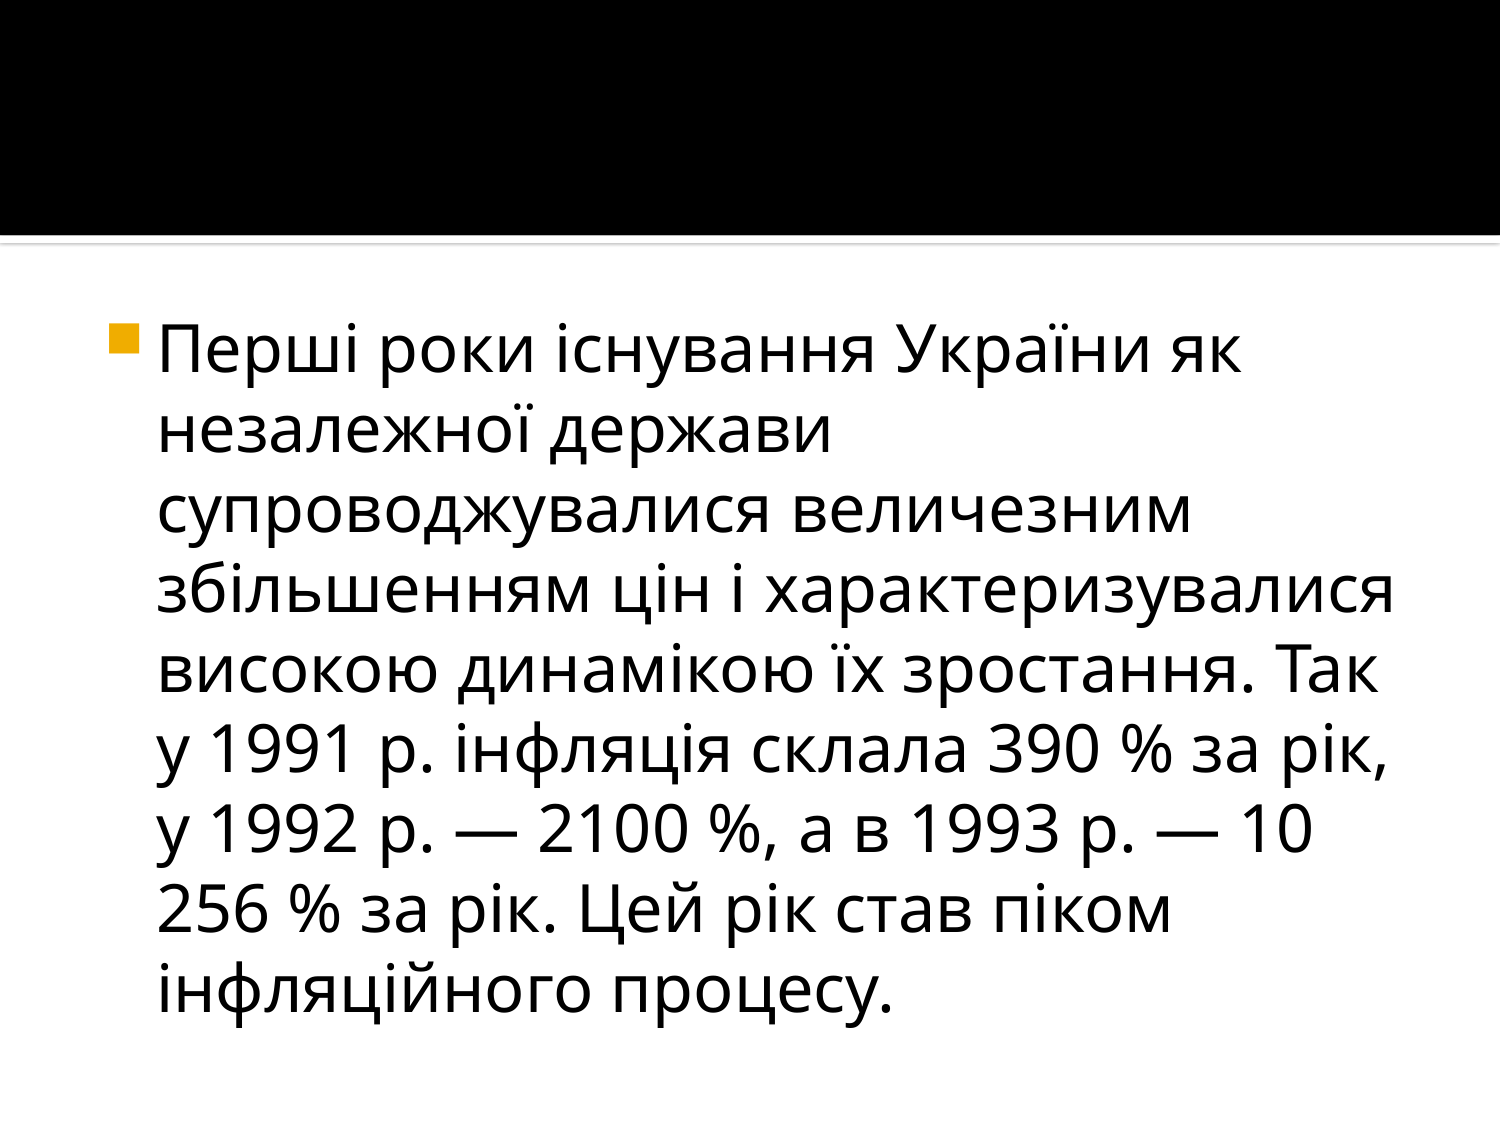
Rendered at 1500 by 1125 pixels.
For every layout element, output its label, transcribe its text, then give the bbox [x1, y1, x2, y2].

list Перші роки існування України як незалежної держави супроводжувалися величезним збільшенням цін і характеризувалися високою динамікою їх зростання. Так у 1991 р. інфляція склала 390 % за рік, у 1992 р. — 2100 %, а в 1993 р. — 10 256 % за рік. Цей рік став піком інфляційного процесу. [75, 291, 1425, 1050]
